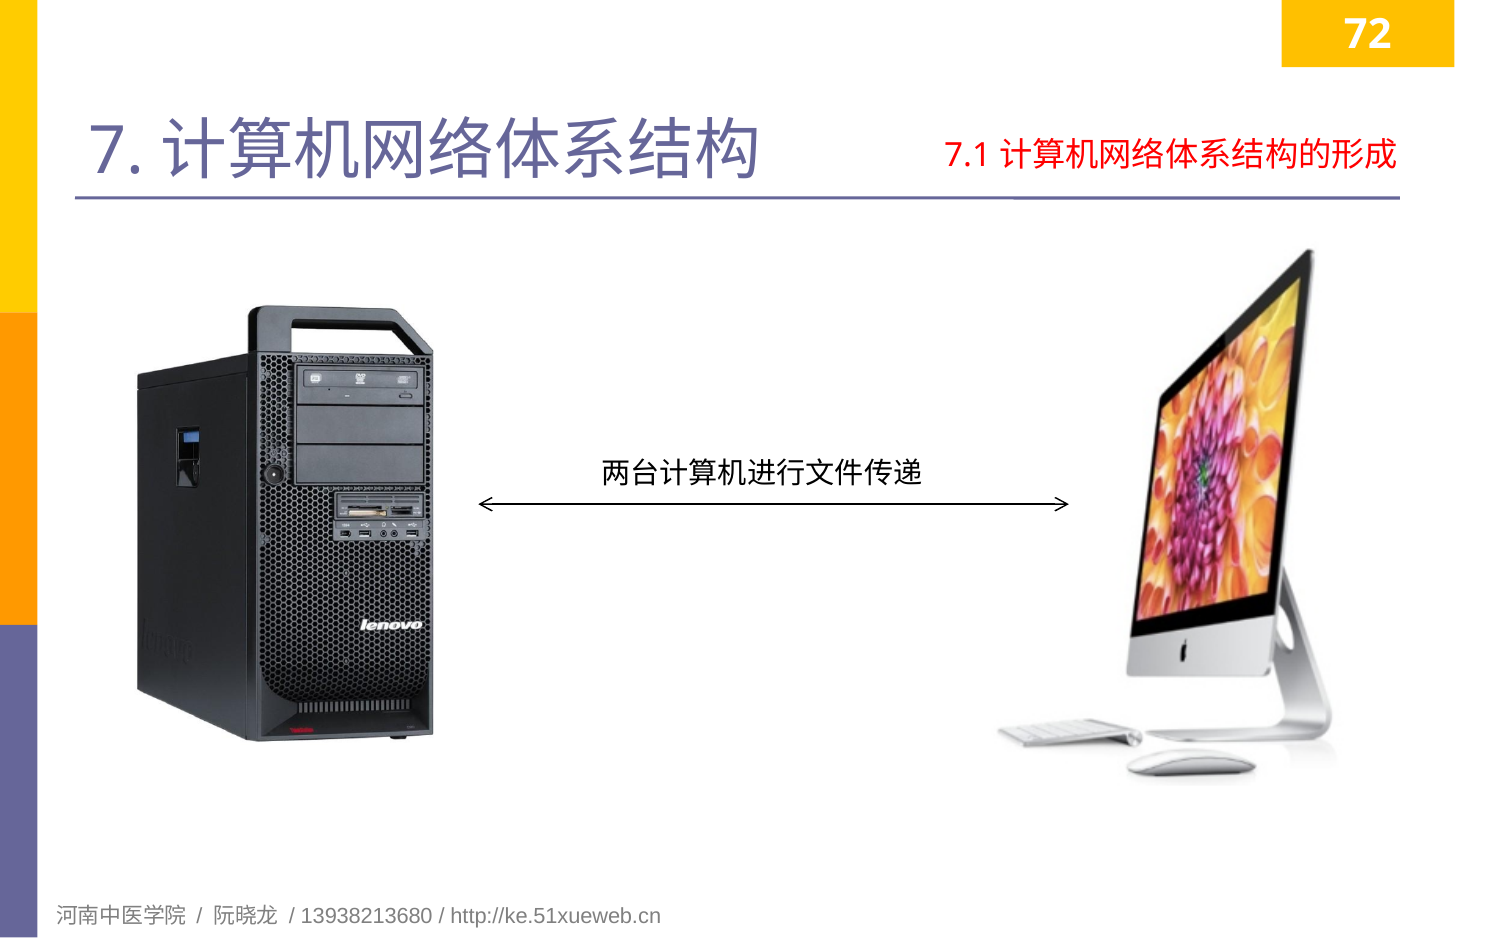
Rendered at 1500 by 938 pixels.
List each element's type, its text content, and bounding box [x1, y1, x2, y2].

text_box 两台计算机进行文件传递 [537, 446, 980, 497]
picture [985, 241, 1351, 800]
picture [131, 301, 439, 745]
title 7.计算机网络体系结构 [75, 37, 1425, 194]
list 7.1计算机网络体系结构的形成 [832, 126, 1412, 186]
slide_number 72 [1281, 0, 1455, 68]
